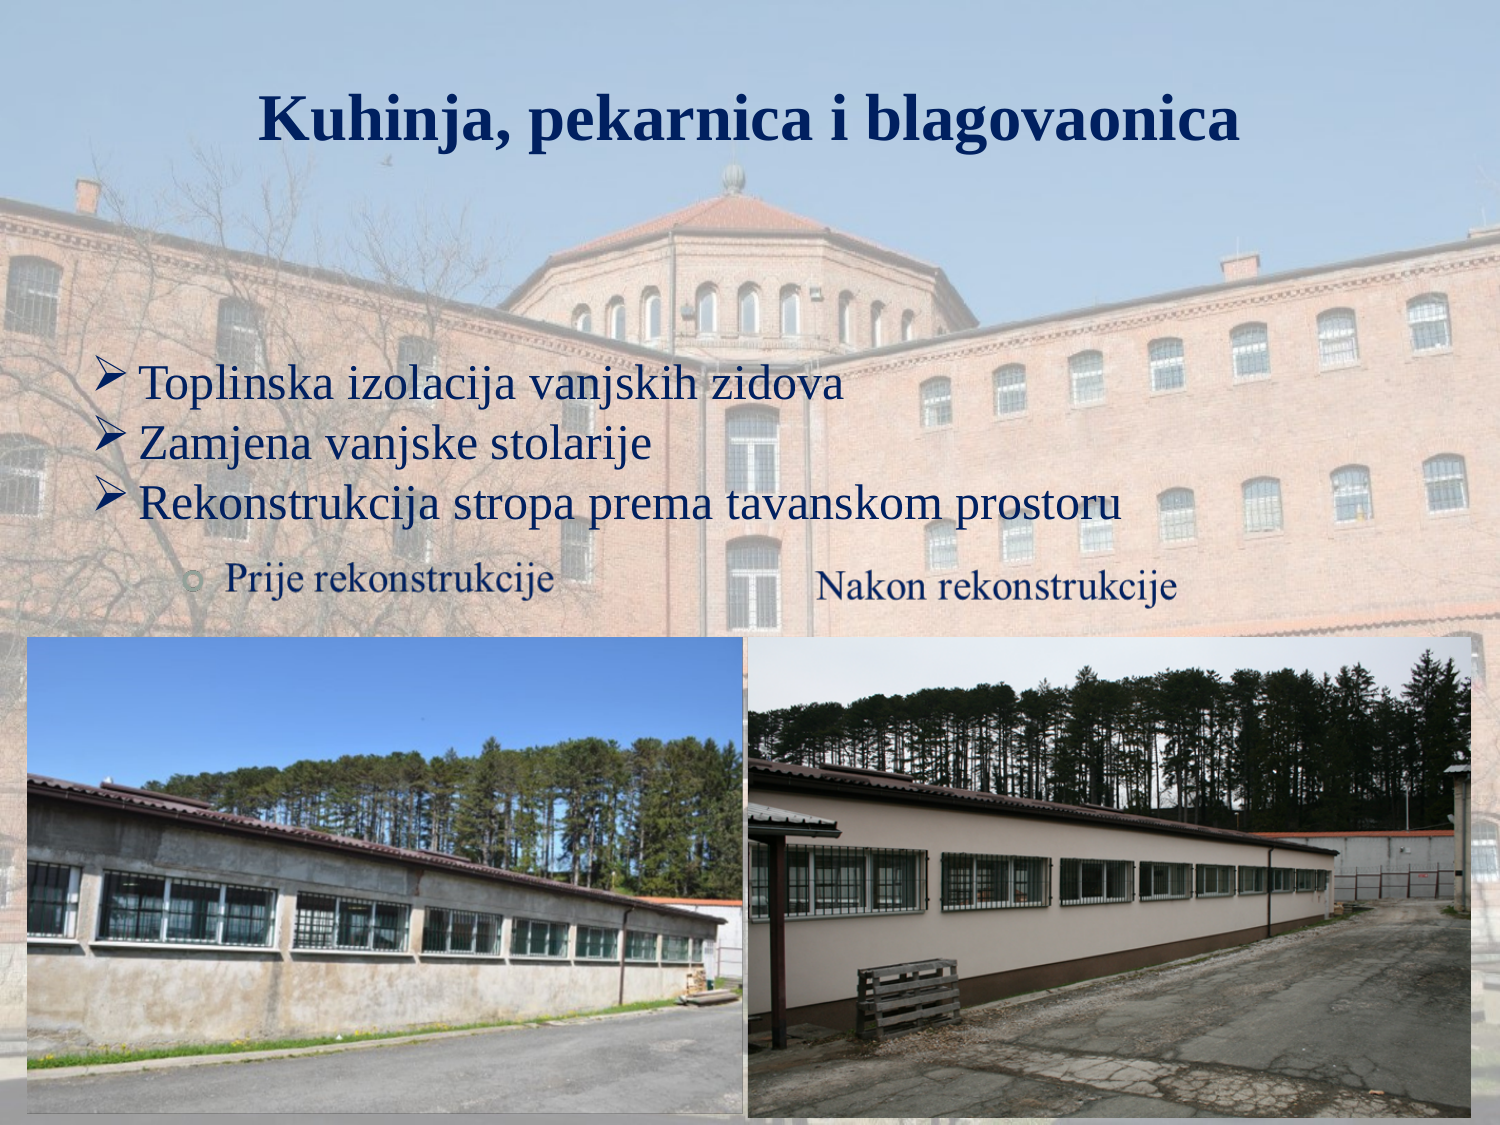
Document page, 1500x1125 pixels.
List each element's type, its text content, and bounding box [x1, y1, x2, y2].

text_box Kuhinja, pekarnica i blagovaonica [248, 78, 1252, 149]
text_box Toplinska izolacija vanjskih zidova Zamjena vanjske stolarije Rekonstrukcija stropa prema tavanskom prostoru [76, 341, 1424, 537]
picture [0, 0, 1500, 1125]
